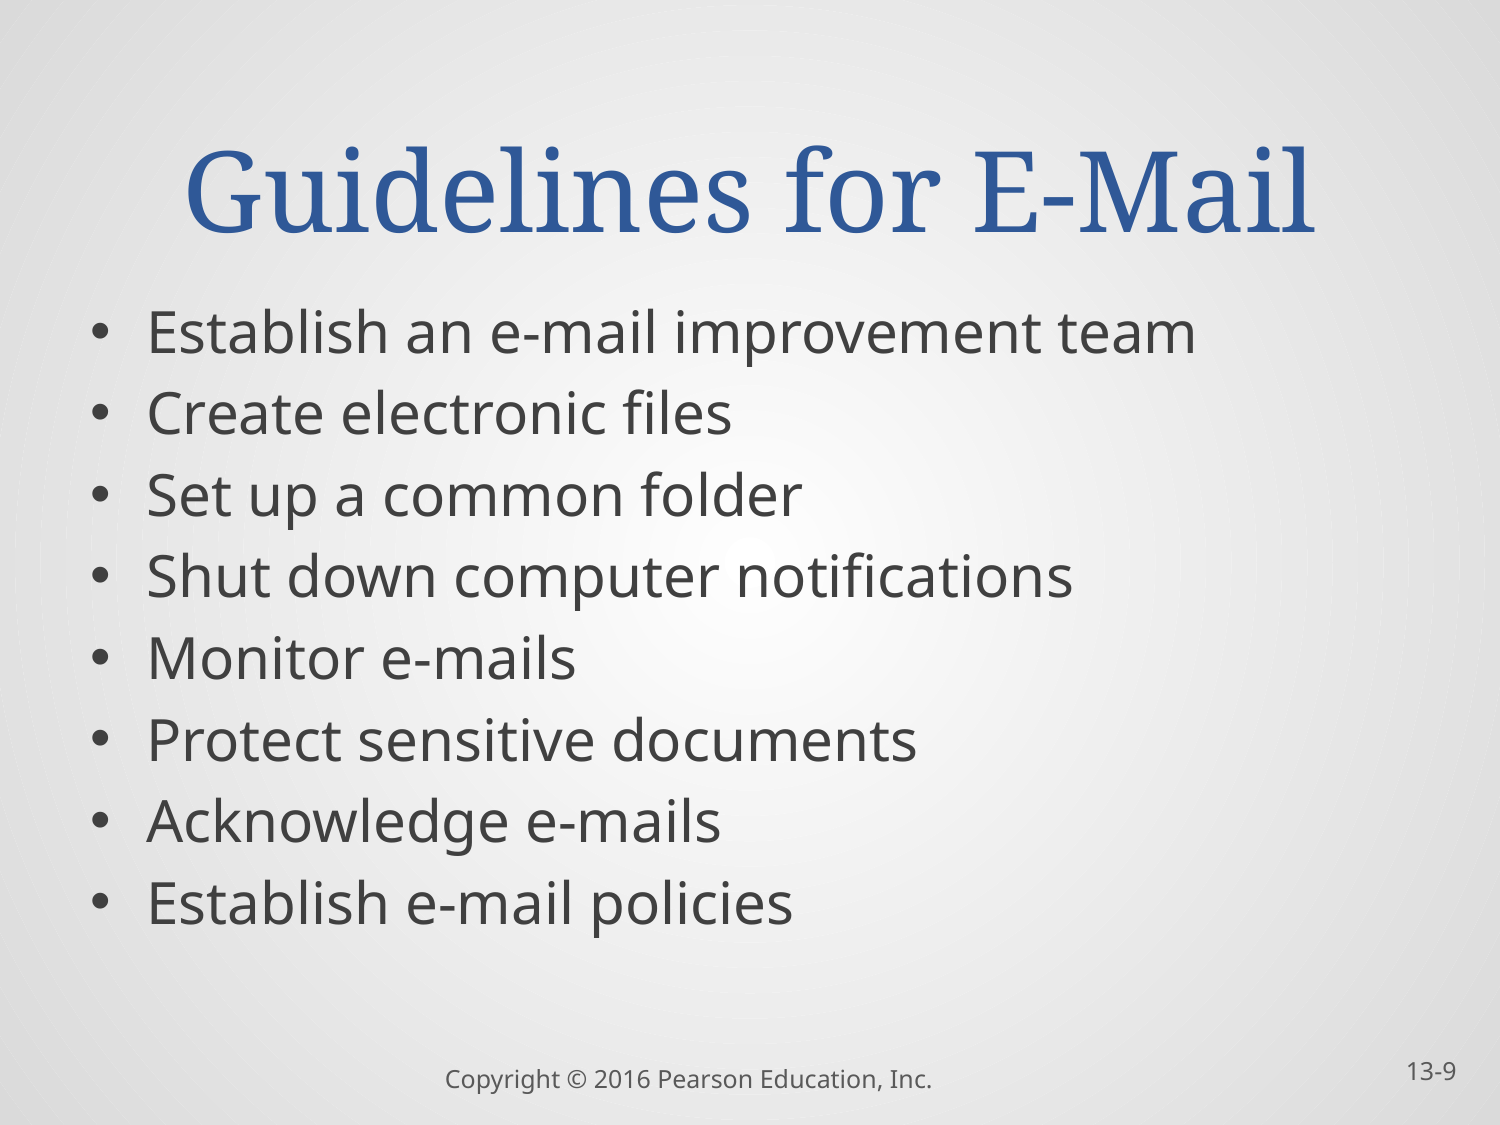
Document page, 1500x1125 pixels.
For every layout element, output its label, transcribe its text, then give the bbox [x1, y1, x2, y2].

list Establish an e-mail improvement team Create electronic files Set up a common folder Shut down computer notifications Monitor e-mails Protect sensitive documents Acknowledge e-mails Establish e-mail policies [75, 287, 1375, 1025]
slide_number 13-9 [1401, 1042, 1494, 1103]
footer Copyright © 2016 Pearson Education, Inc. [437, 1050, 1030, 1108]
title Guidelines for E-Mail [75, 87, 1425, 263]
